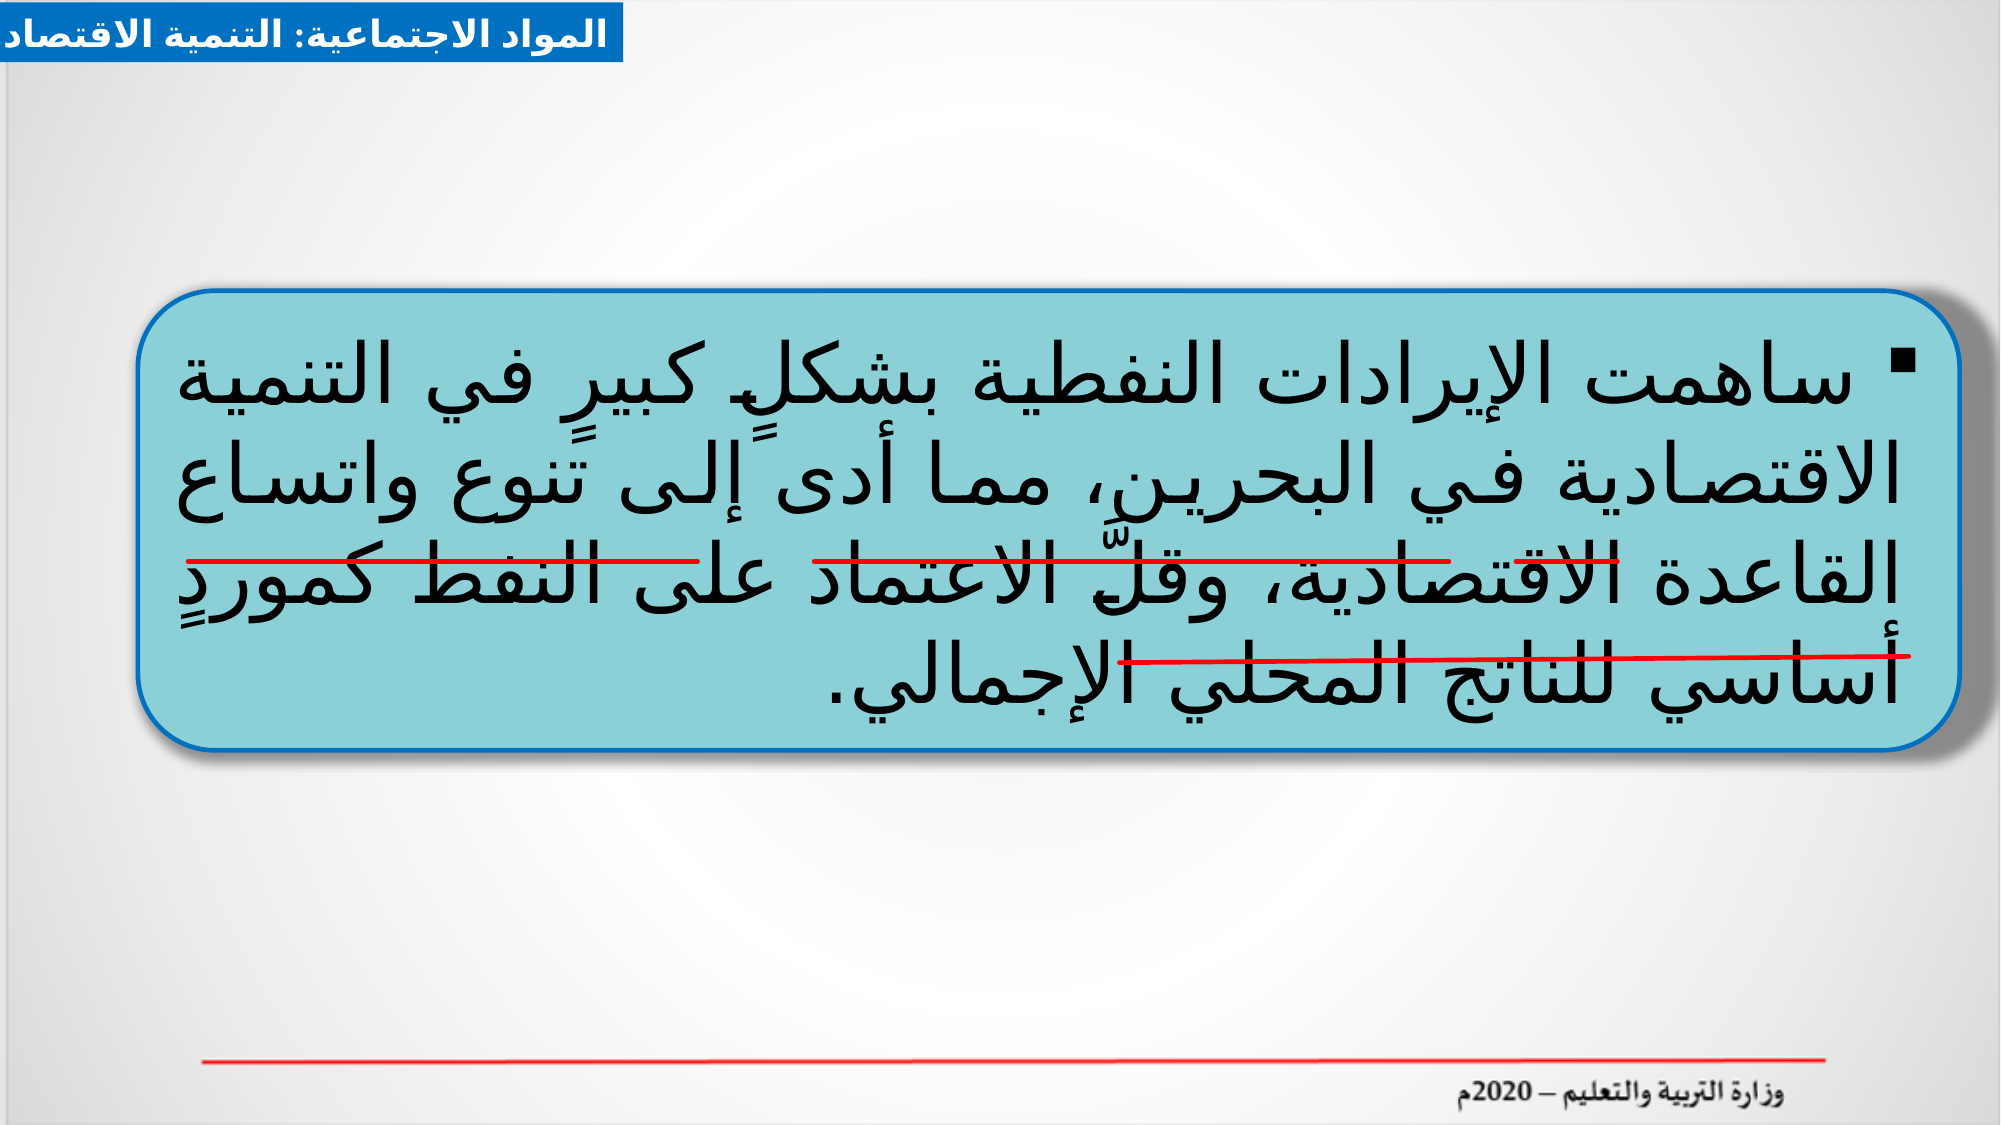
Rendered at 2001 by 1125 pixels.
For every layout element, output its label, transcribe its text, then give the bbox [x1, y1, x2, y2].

picture [0, 0, 2001, 1125]
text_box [1119, 656, 1909, 663]
text_box ساهمت الإيرادات النفطية بشكلٍ كبيرٍ في التنمية الاقتصادية في البحرين، مما أدى إلى تنوع واتساع القاعدة الاقتصادية، وقلَّ الاعتماد على النفط كموردٍ أساسي للناتج المحلي الإجمالي. [137, 290, 1960, 751]
text_box المواد الاجتماعية: التنمية الاقتصادية [0, 2, 624, 63]
